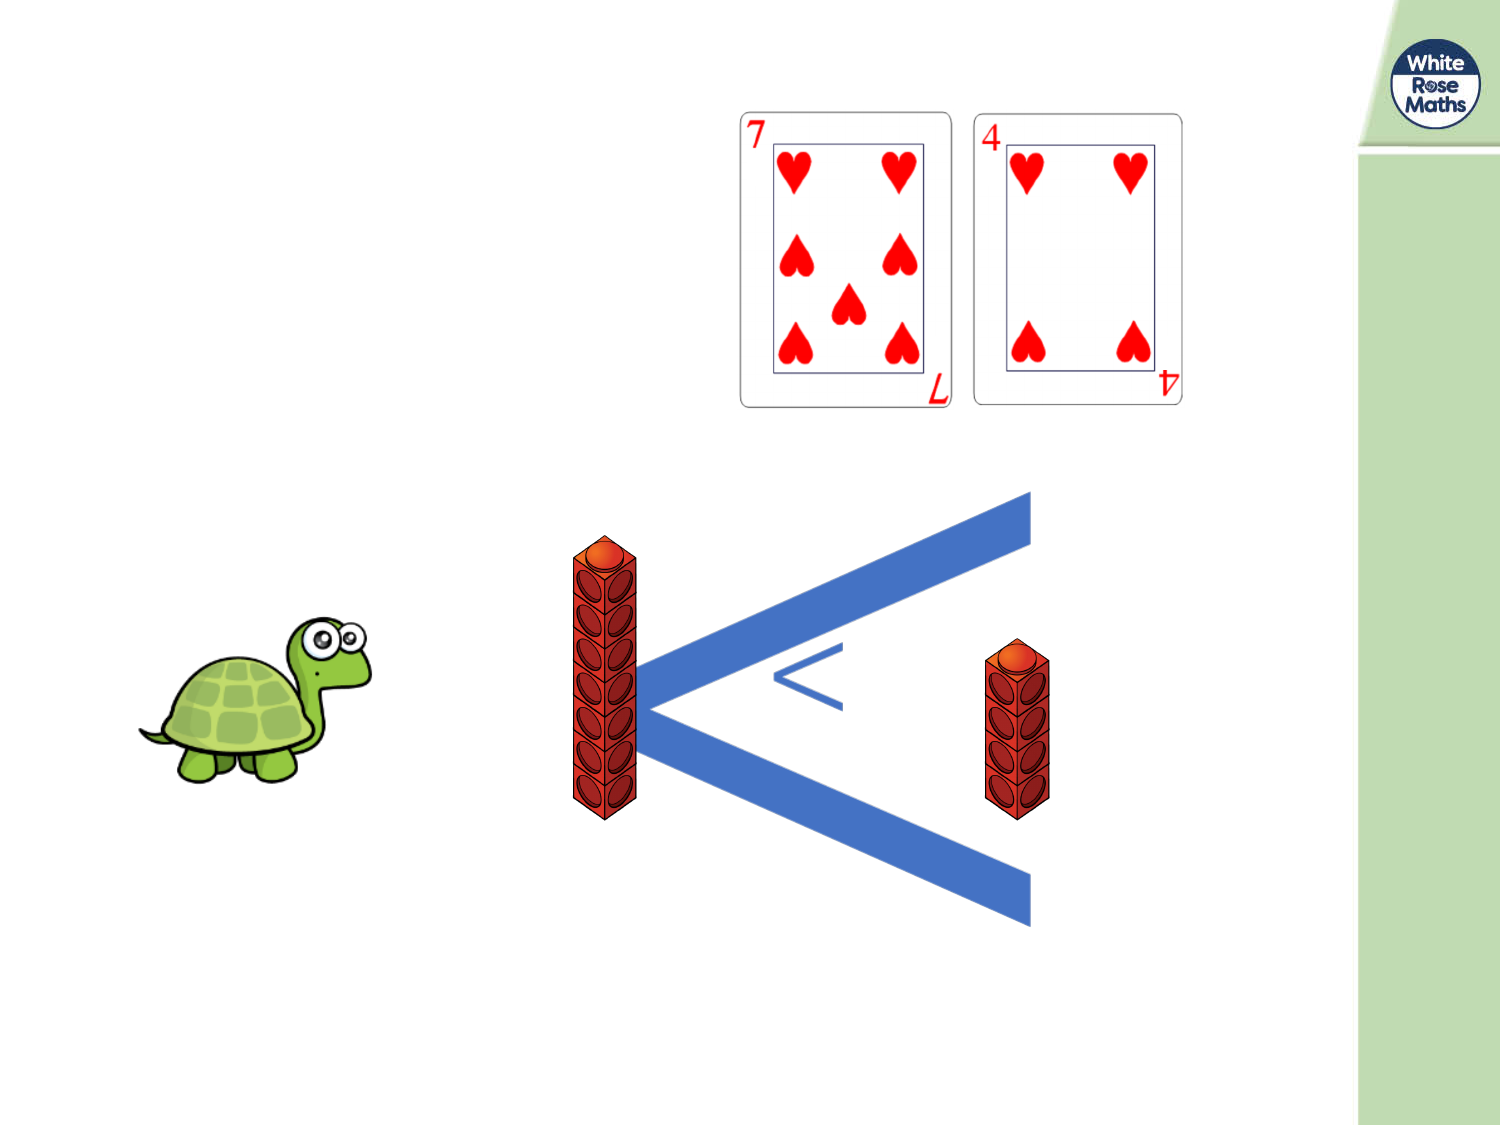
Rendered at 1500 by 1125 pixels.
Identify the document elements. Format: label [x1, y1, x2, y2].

text_box [971, 109, 1185, 408]
picture [0, 0, 1500, 1125]
text_box [737, 109, 954, 410]
